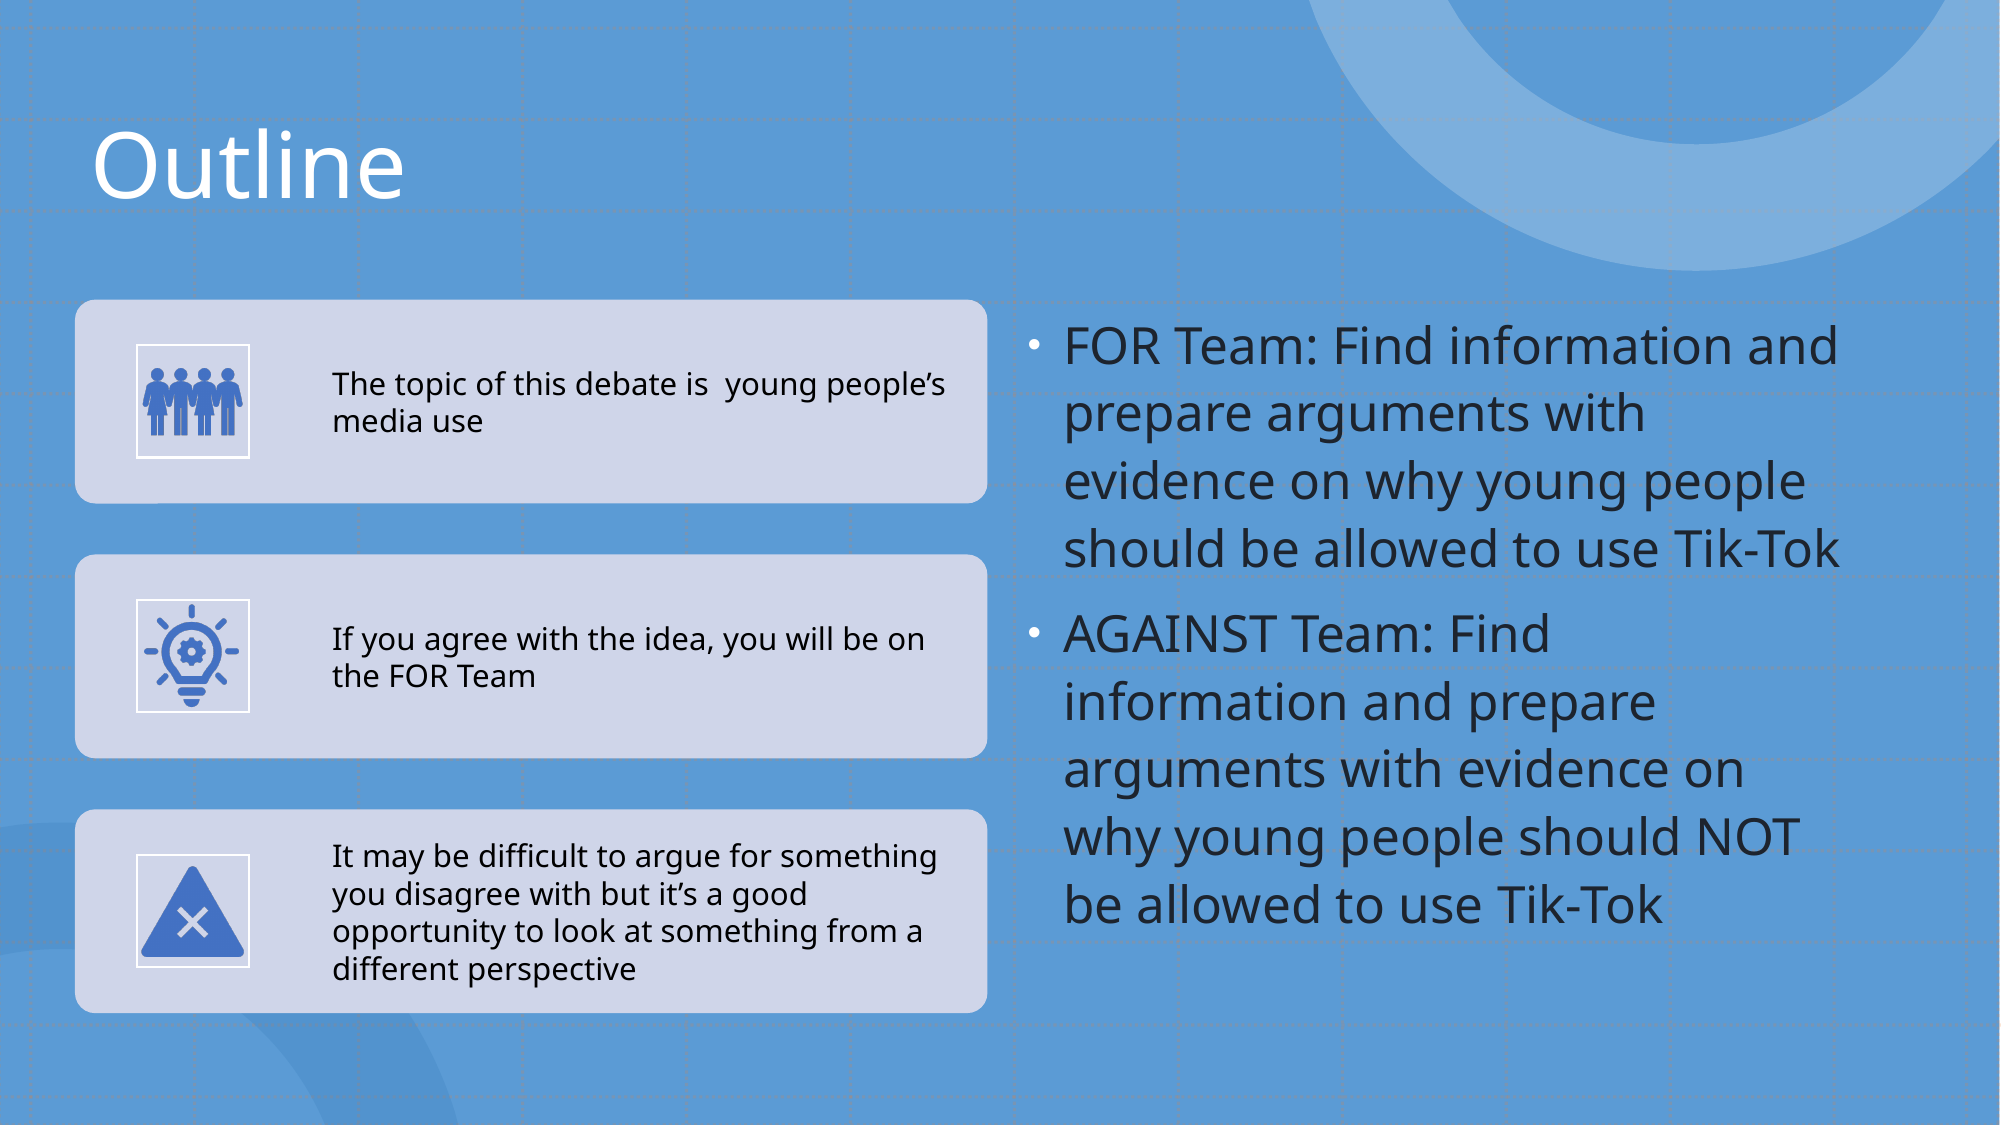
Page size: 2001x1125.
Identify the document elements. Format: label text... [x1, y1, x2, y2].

title Outline [75, 59, 1834, 278]
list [74, 299, 988, 1014]
list FOR Team: Find information and prepare arguments with evidence on why young people should be allowed to use Tik-Tok AGAINST Team: Find information and prepare arguments with evidence on why young people should NOT be allowed to use Tik-Tok [1012, 299, 1863, 1014]
